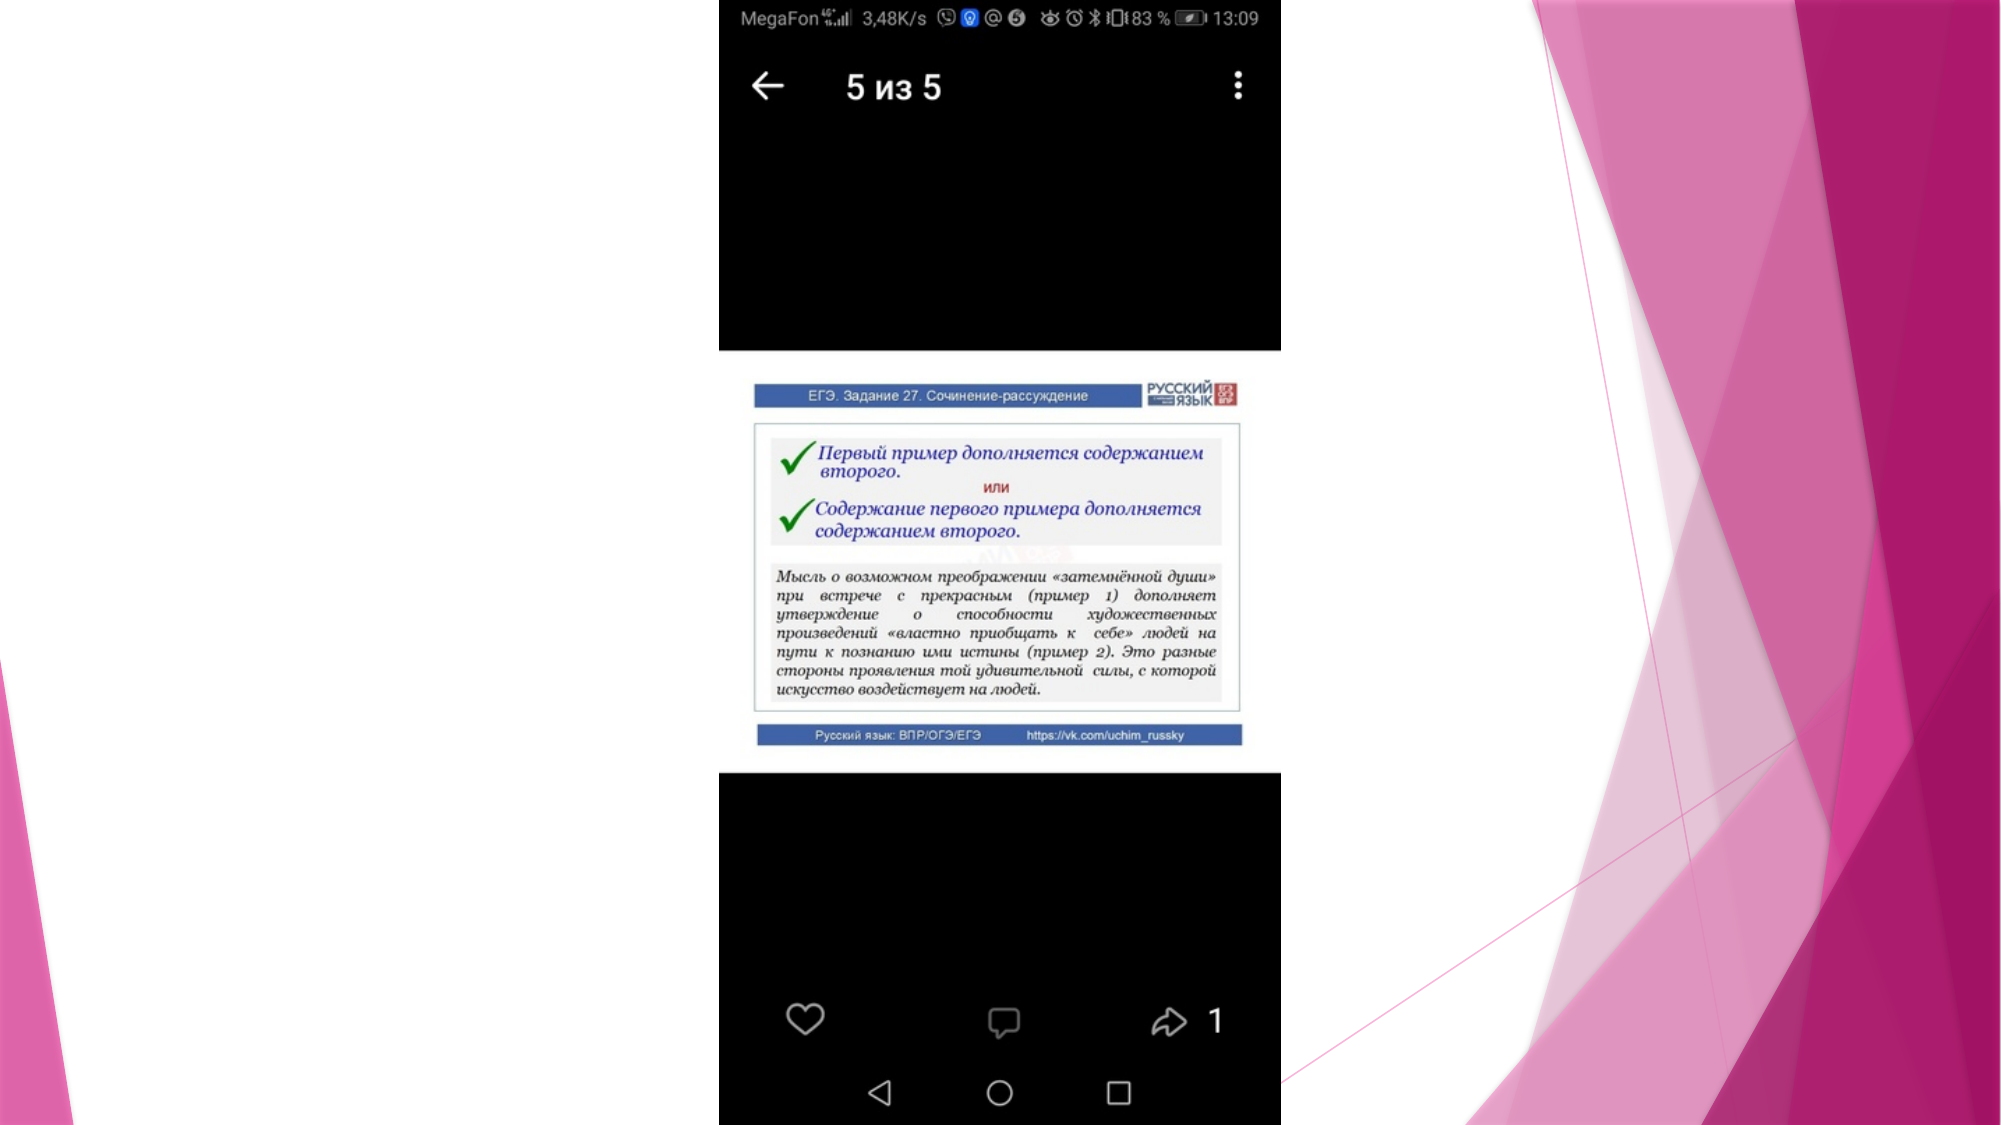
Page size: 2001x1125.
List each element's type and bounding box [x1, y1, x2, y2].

picture [718, 0, 1282, 1125]
